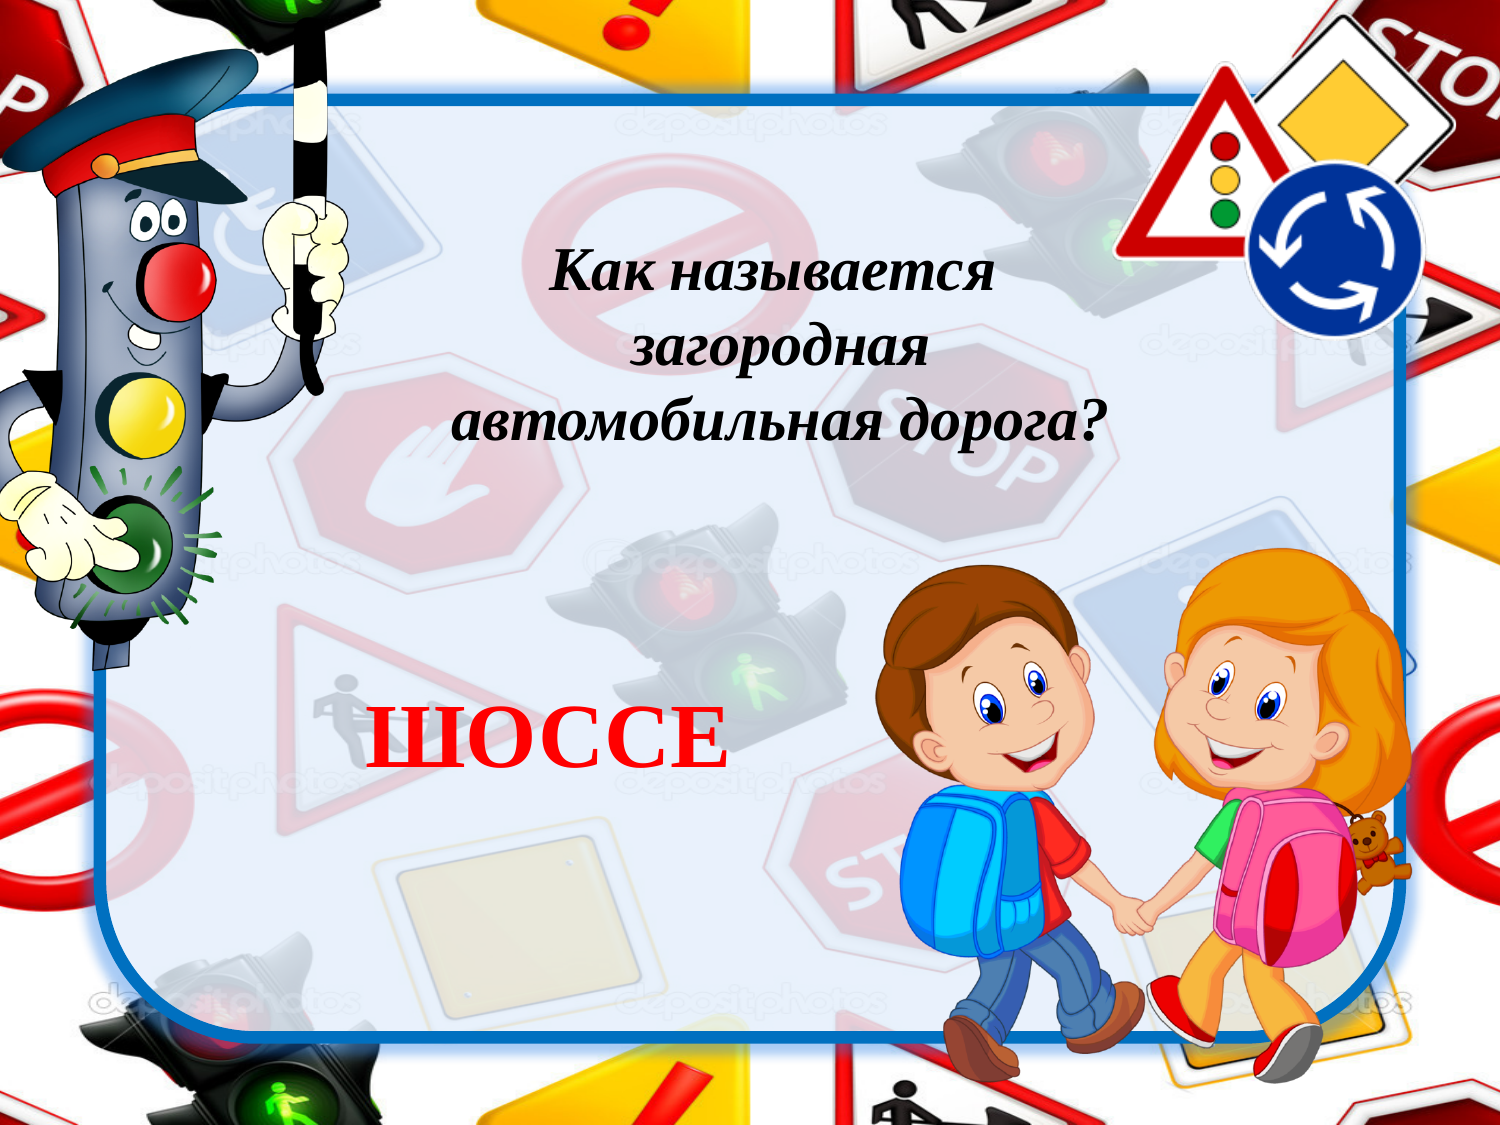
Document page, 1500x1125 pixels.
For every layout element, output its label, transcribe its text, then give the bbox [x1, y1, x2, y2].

title Как называется загородная автомобильная дорога? [135, 219, 1411, 461]
text_box ШОССЕ [0, 609, 1187, 851]
picture [0, 0, 1500, 1125]
